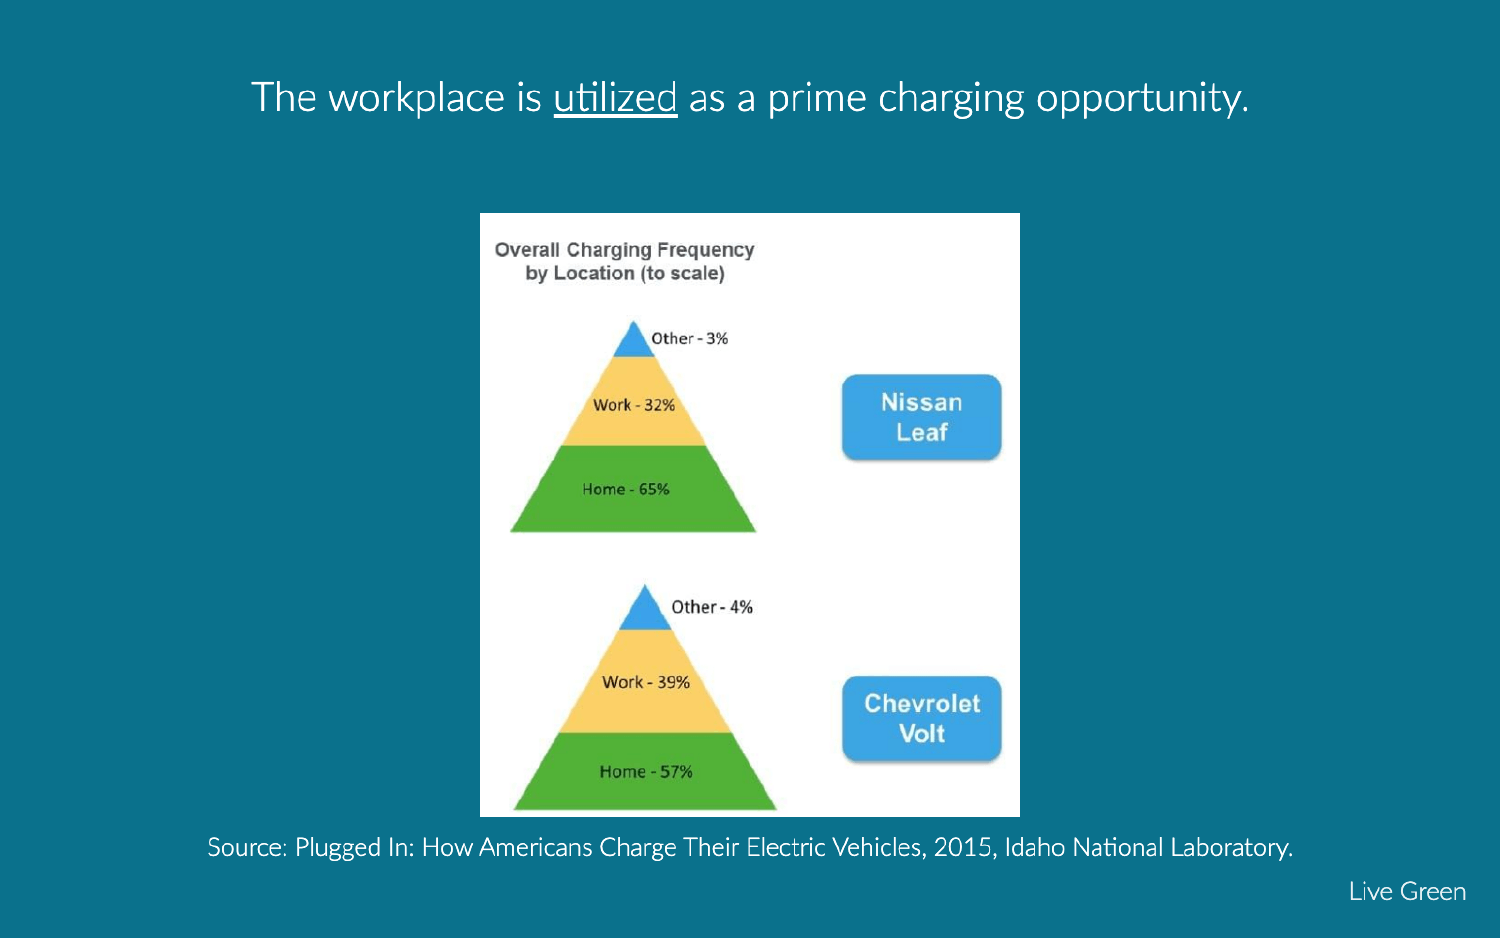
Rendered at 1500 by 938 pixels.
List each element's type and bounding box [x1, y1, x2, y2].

picture [1213, 84, 1217, 111]
picture [252, 82, 273, 110]
picture [1051, 92, 1056, 106]
picture [1069, 92, 1079, 111]
picture [418, 92, 422, 118]
picture [691, 102, 699, 111]
picture [1007, 92, 1019, 103]
picture [848, 92, 865, 111]
picture [922, 102, 929, 111]
picture [900, 82, 905, 110]
picture [779, 92, 787, 111]
picture [1092, 92, 1101, 111]
picture [711, 92, 723, 109]
picture [374, 92, 378, 106]
picture [739, 102, 747, 111]
picture [1063, 92, 1067, 118]
picture [298, 838, 303, 855]
picture [339, 91, 344, 103]
picture [749, 92, 753, 110]
picture [931, 92, 936, 110]
picture [1169, 92, 1173, 110]
picture [528, 92, 539, 103]
picture [1180, 92, 1184, 110]
picture [399, 82, 404, 110]
picture [637, 92, 654, 110]
picture [330, 92, 338, 110]
picture [1224, 92, 1229, 103]
picture [1192, 92, 1196, 110]
picture [794, 92, 798, 110]
picture [457, 92, 462, 110]
picture [360, 92, 368, 110]
picture [289, 92, 293, 110]
picture [1006, 105, 1023, 118]
picture [348, 92, 357, 110]
picture [468, 92, 475, 110]
picture [956, 92, 971, 118]
picture [622, 97, 629, 106]
picture [771, 92, 777, 118]
picture [1157, 92, 1166, 111]
picture [1233, 92, 1240, 106]
picture [556, 92, 565, 111]
picture [1145, 84, 1150, 111]
picture [943, 92, 947, 110]
picture [1129, 92, 1134, 110]
picture [425, 92, 434, 111]
picture [1116, 92, 1124, 110]
picture [405, 103, 412, 110]
picture [481, 214, 1019, 816]
picture [827, 92, 831, 110]
picture [299, 98, 315, 103]
picture [1038, 92, 1046, 110]
picture [385, 92, 389, 110]
picture [486, 92, 503, 110]
picture [568, 92, 572, 110]
picture [581, 84, 587, 111]
picture [881, 92, 887, 110]
